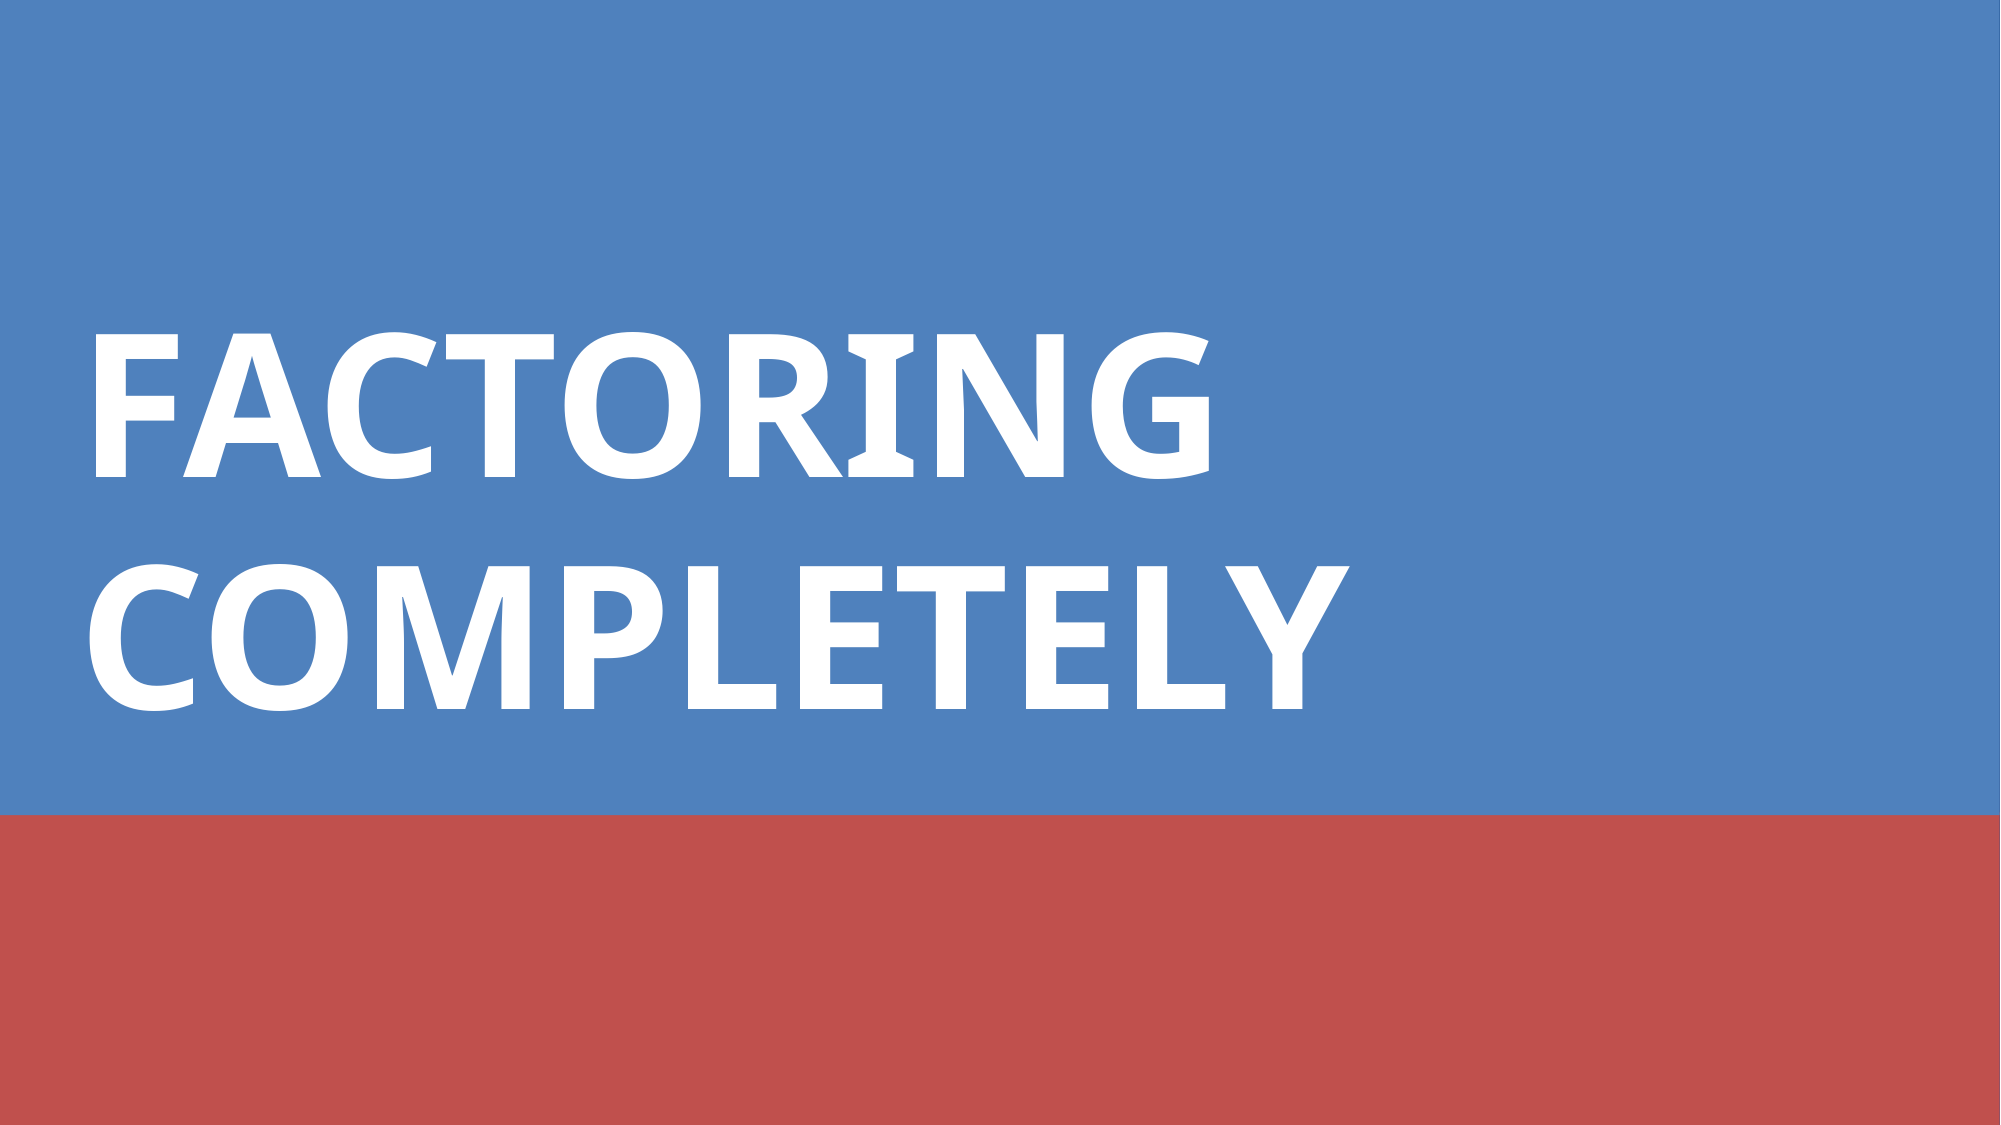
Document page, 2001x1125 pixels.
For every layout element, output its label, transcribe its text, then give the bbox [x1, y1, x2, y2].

text_box [0, 816, 2000, 1125]
title FACTORING COMPLETELY [63, 124, 1830, 763]
text_box [0, 0, 2000, 816]
